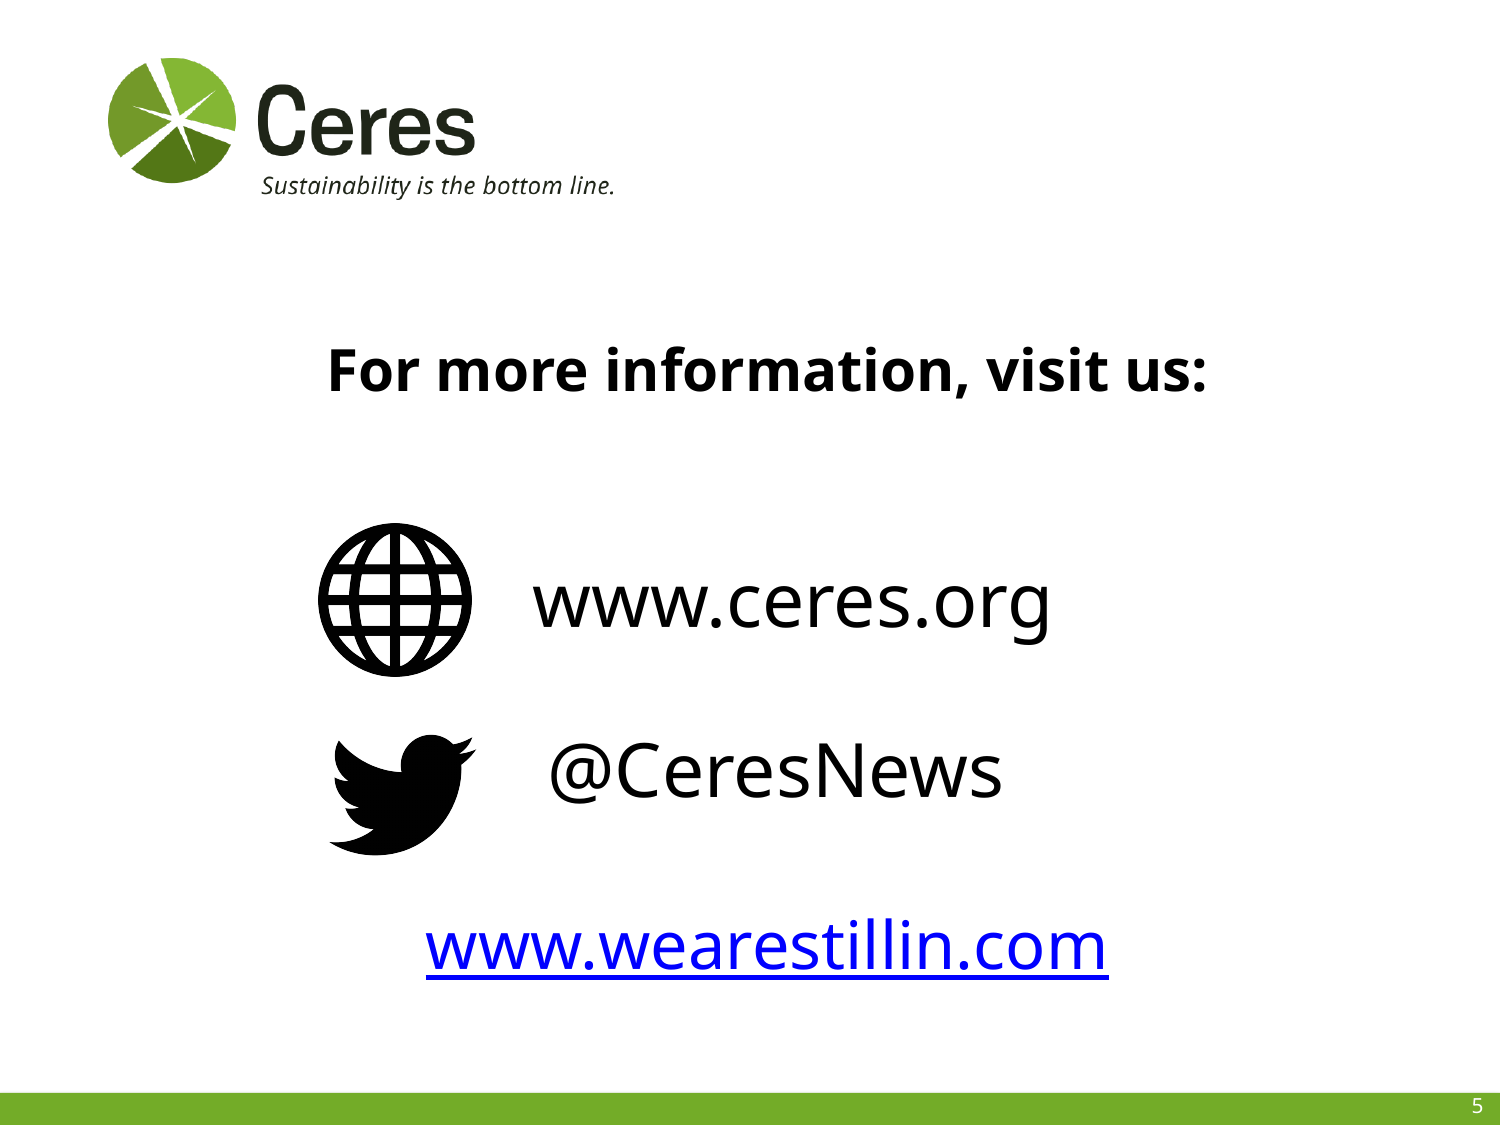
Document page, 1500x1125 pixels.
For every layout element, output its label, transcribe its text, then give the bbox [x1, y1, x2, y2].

picture [284, 523, 522, 914]
picture [102, 48, 625, 207]
text_box For more information, visit us: www.ceres.org @CeresNews www.wearestillin.com [105, 185, 1430, 640]
